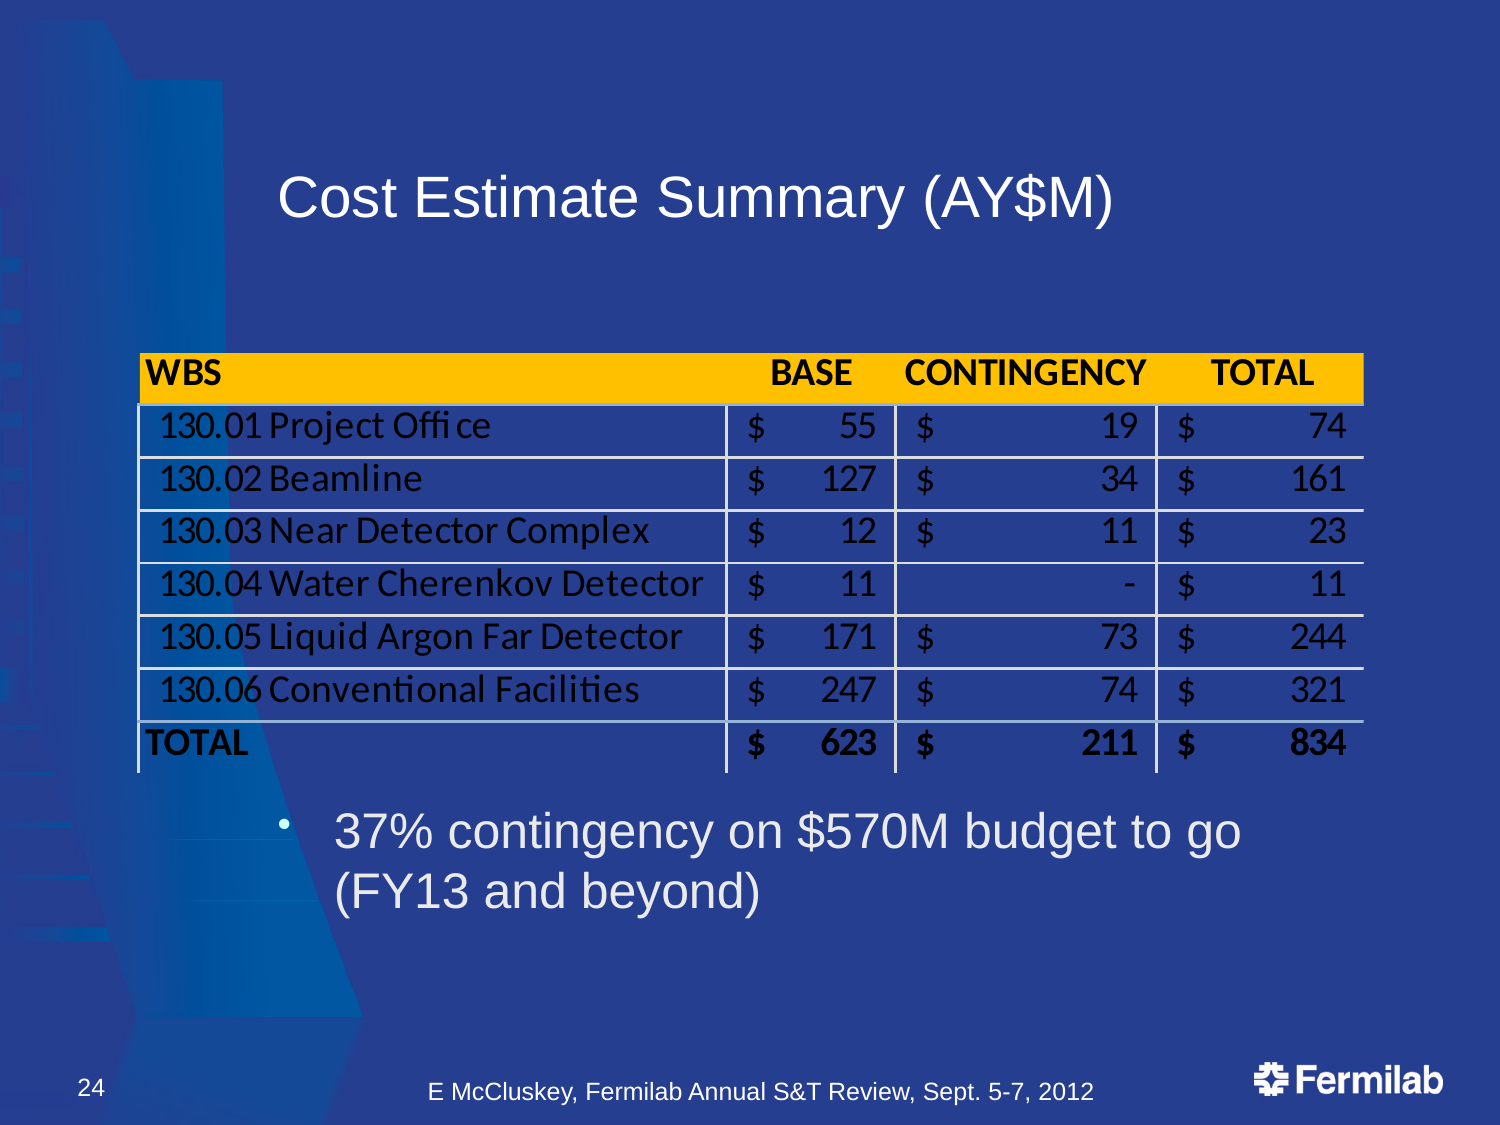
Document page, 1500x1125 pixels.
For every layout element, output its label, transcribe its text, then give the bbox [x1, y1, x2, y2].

footer E McCluskey, Fermilab Annual S&T Review, Sept. 5-7, 2012 [412, 1037, 1226, 1113]
list 37% contingency on $570M budget to go (FY13 and beyond) [262, 791, 1388, 1000]
slide_number 24 [62, 1034, 376, 1110]
picture [0, 0, 1500, 1125]
title Cost Estimate Summary (AY$M) [262, 99, 1388, 288]
